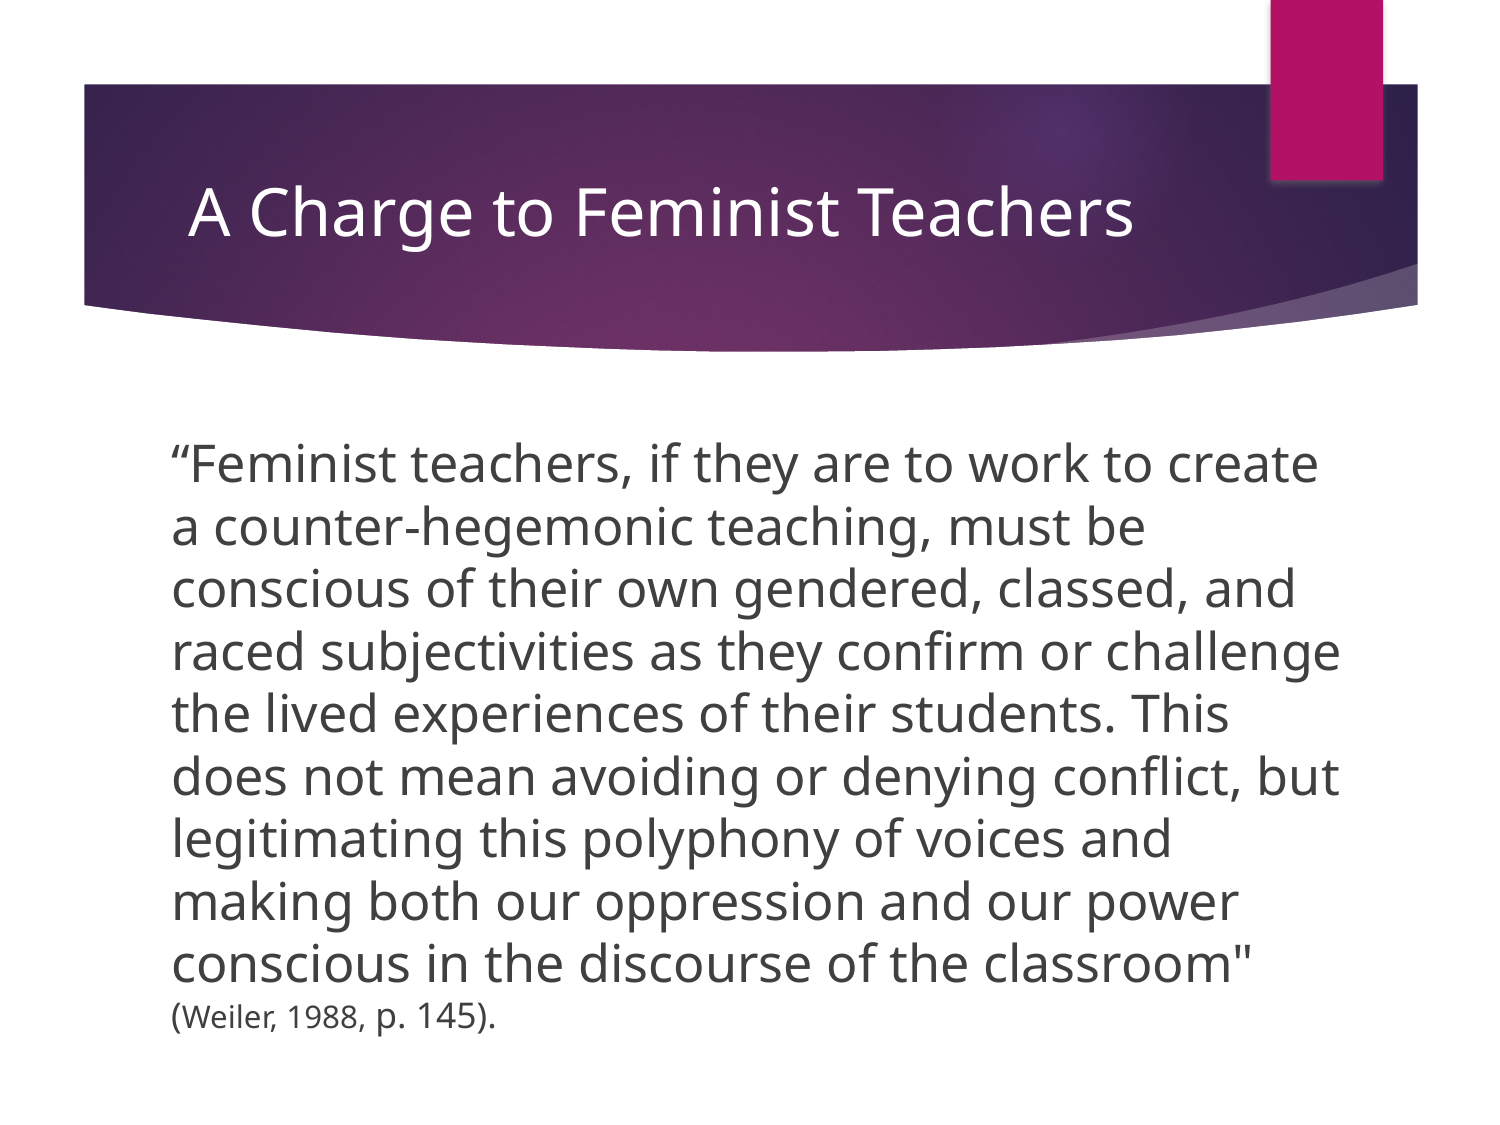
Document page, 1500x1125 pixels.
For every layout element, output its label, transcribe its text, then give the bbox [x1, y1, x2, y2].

title A Charge to Feminist Teachers [141, 152, 1183, 269]
picture [85, 85, 1417, 350]
list “Feminist teachers, if they are to work to create a counter-hegemonic teaching, must be conscious of their own gendered, classed, and raced subjectivities as they confirm or challenge the lived experiences of their students. This does not mean avoiding or denying conflict, but legitimating this polyphony of voices and making both our oppression and our power conscious in the discourse of the classroom" (Weiler, 1988, p. 145). [99, 350, 1363, 1125]
